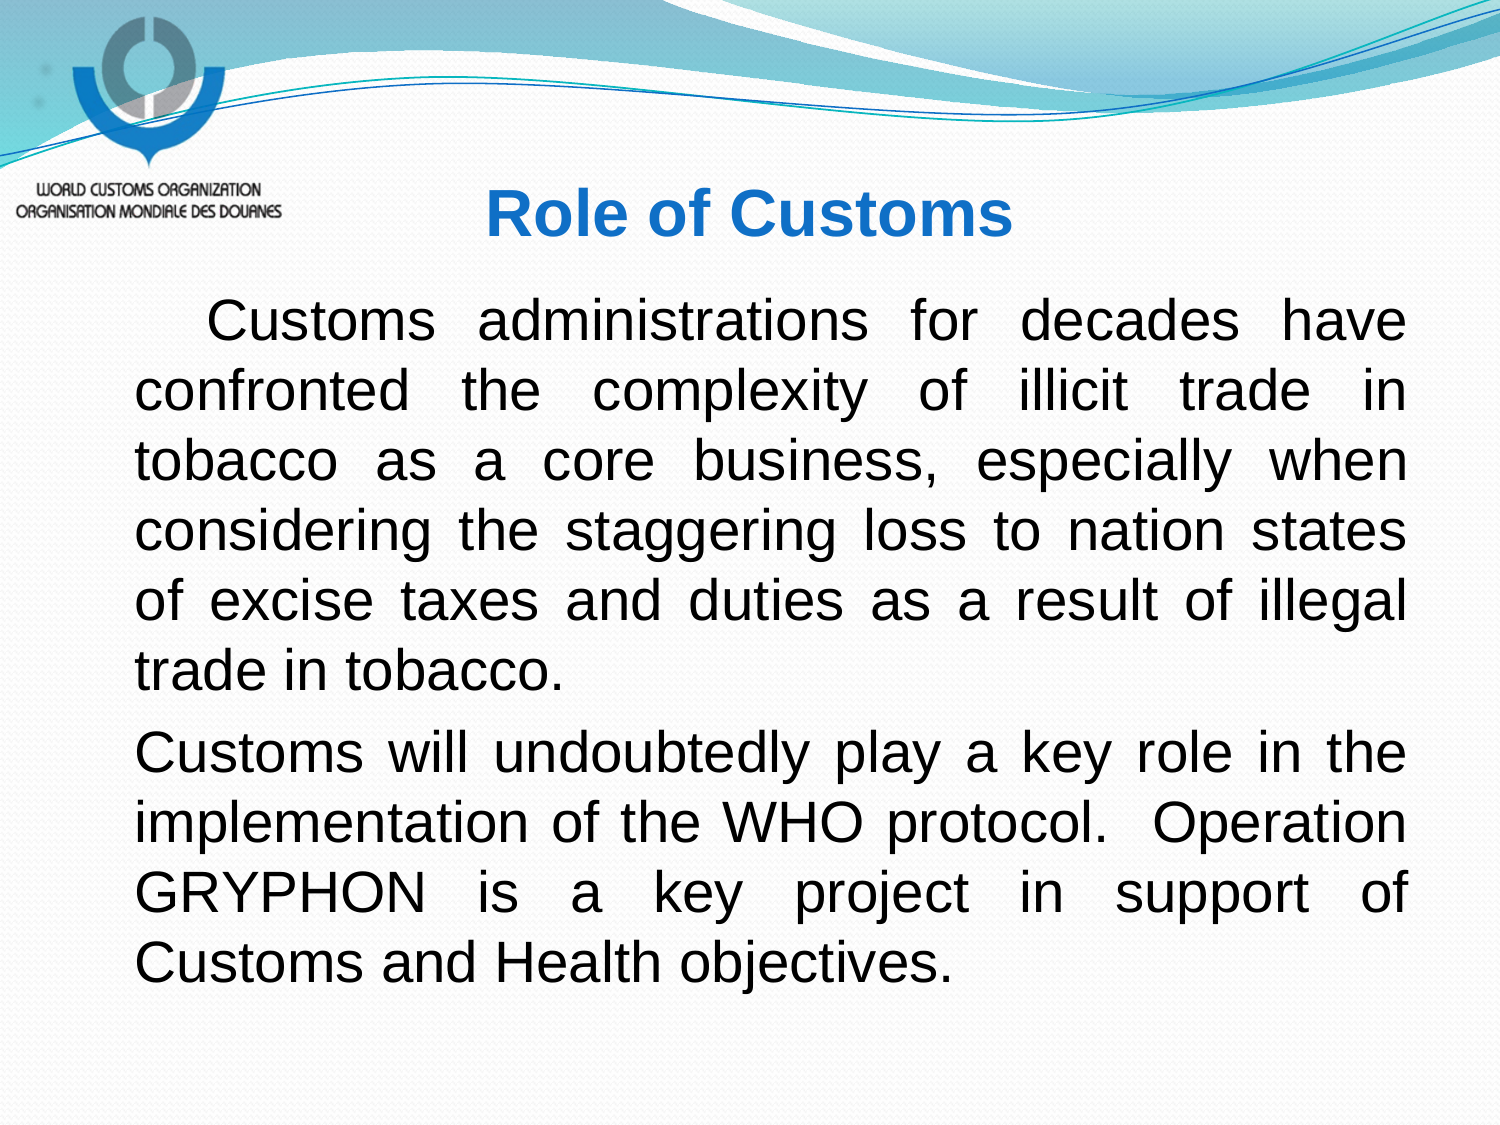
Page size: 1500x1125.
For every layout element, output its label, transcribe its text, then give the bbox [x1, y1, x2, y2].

list Customs administrations for decades have confronted the complexity of illicit trade in tobacco as a core business, especially when considering the staggering loss to nation states of excise taxes and duties as a result of illegal trade in tobacco. Customs will undoubtedly play a key role in the implementation of the WHO protocol. Operation GRYPHON is a key project in support of Customs and Health objectives. [74, 274, 1426, 1038]
title Role of Customs [308, 115, 1426, 251]
picture [0, 0, 306, 244]
table_cell Zimbabwe [302, 115, 310, 251]
